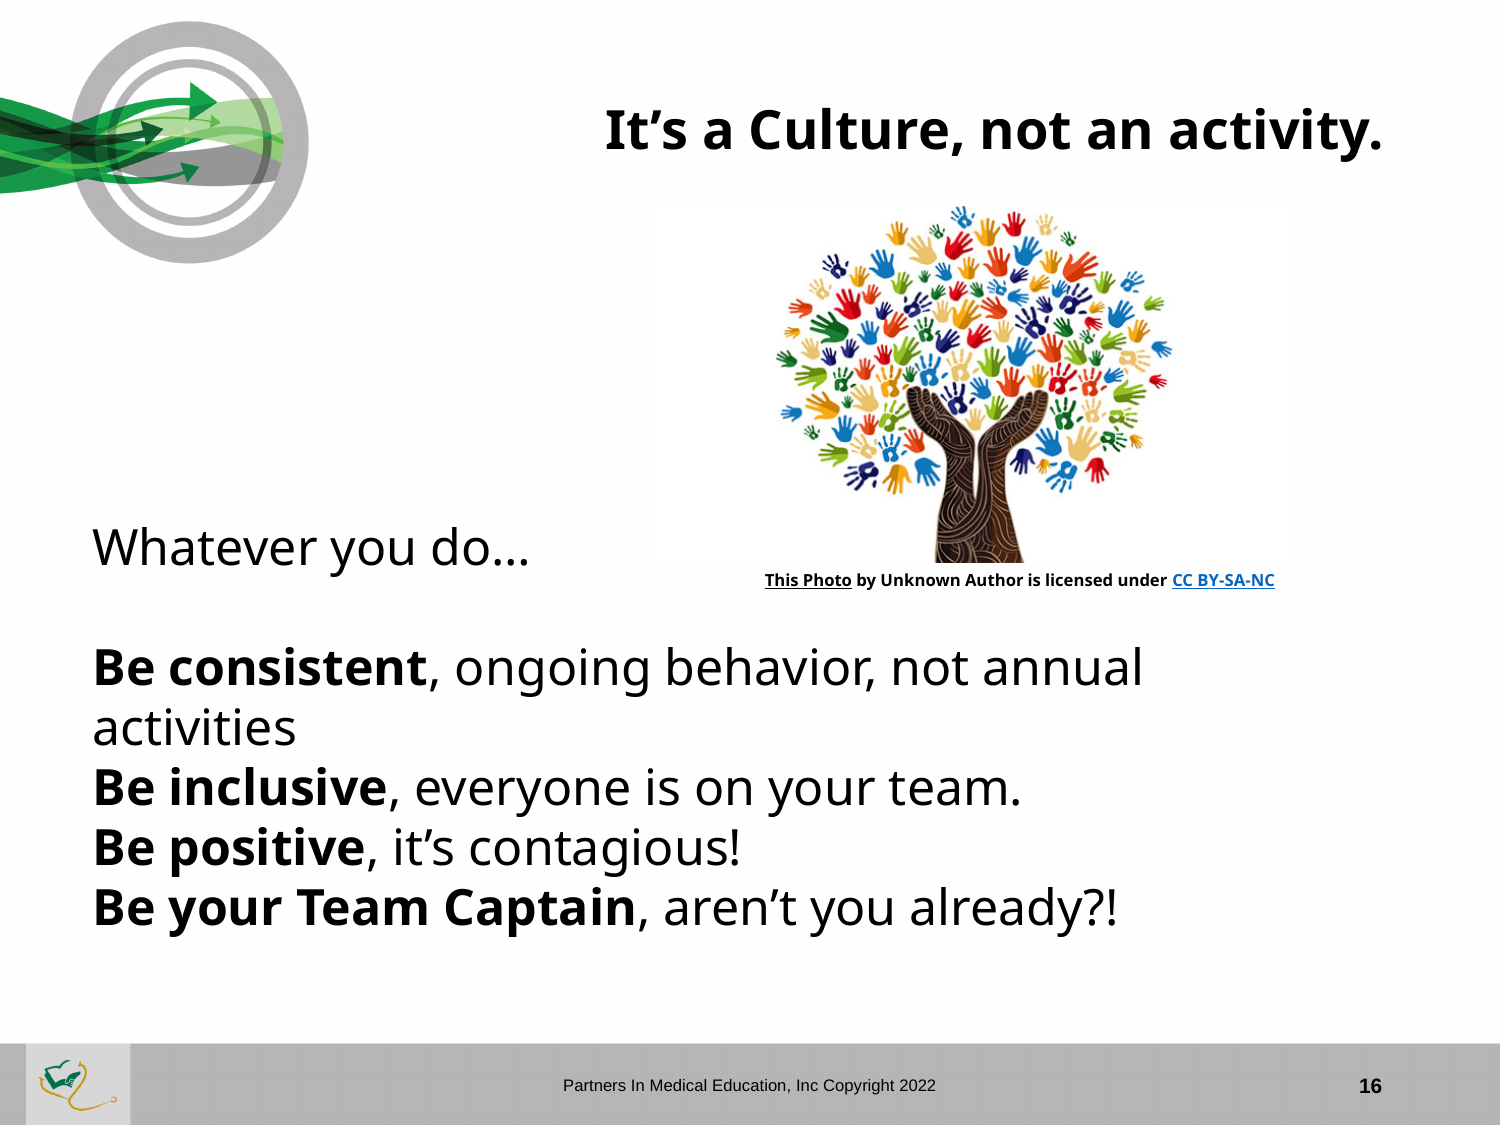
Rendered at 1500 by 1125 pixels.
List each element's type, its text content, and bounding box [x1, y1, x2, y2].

slide_number 16 [1184, 1055, 1397, 1116]
text_box This Photo by Unknown Author is licensed under CC BY-SA-NC [750, 562, 1310, 601]
list It’s a Culture, not an activity. [314, 95, 1400, 190]
picture [0, 0, 1500, 1125]
text_box Whatever you do… Be consistent, ongoing behavior, not annual activities Be inclusive, everyone is on your team. Be positive, it’s contagious! Be your Team Captain, aren’t you already?! [77, 327, 1184, 1123]
